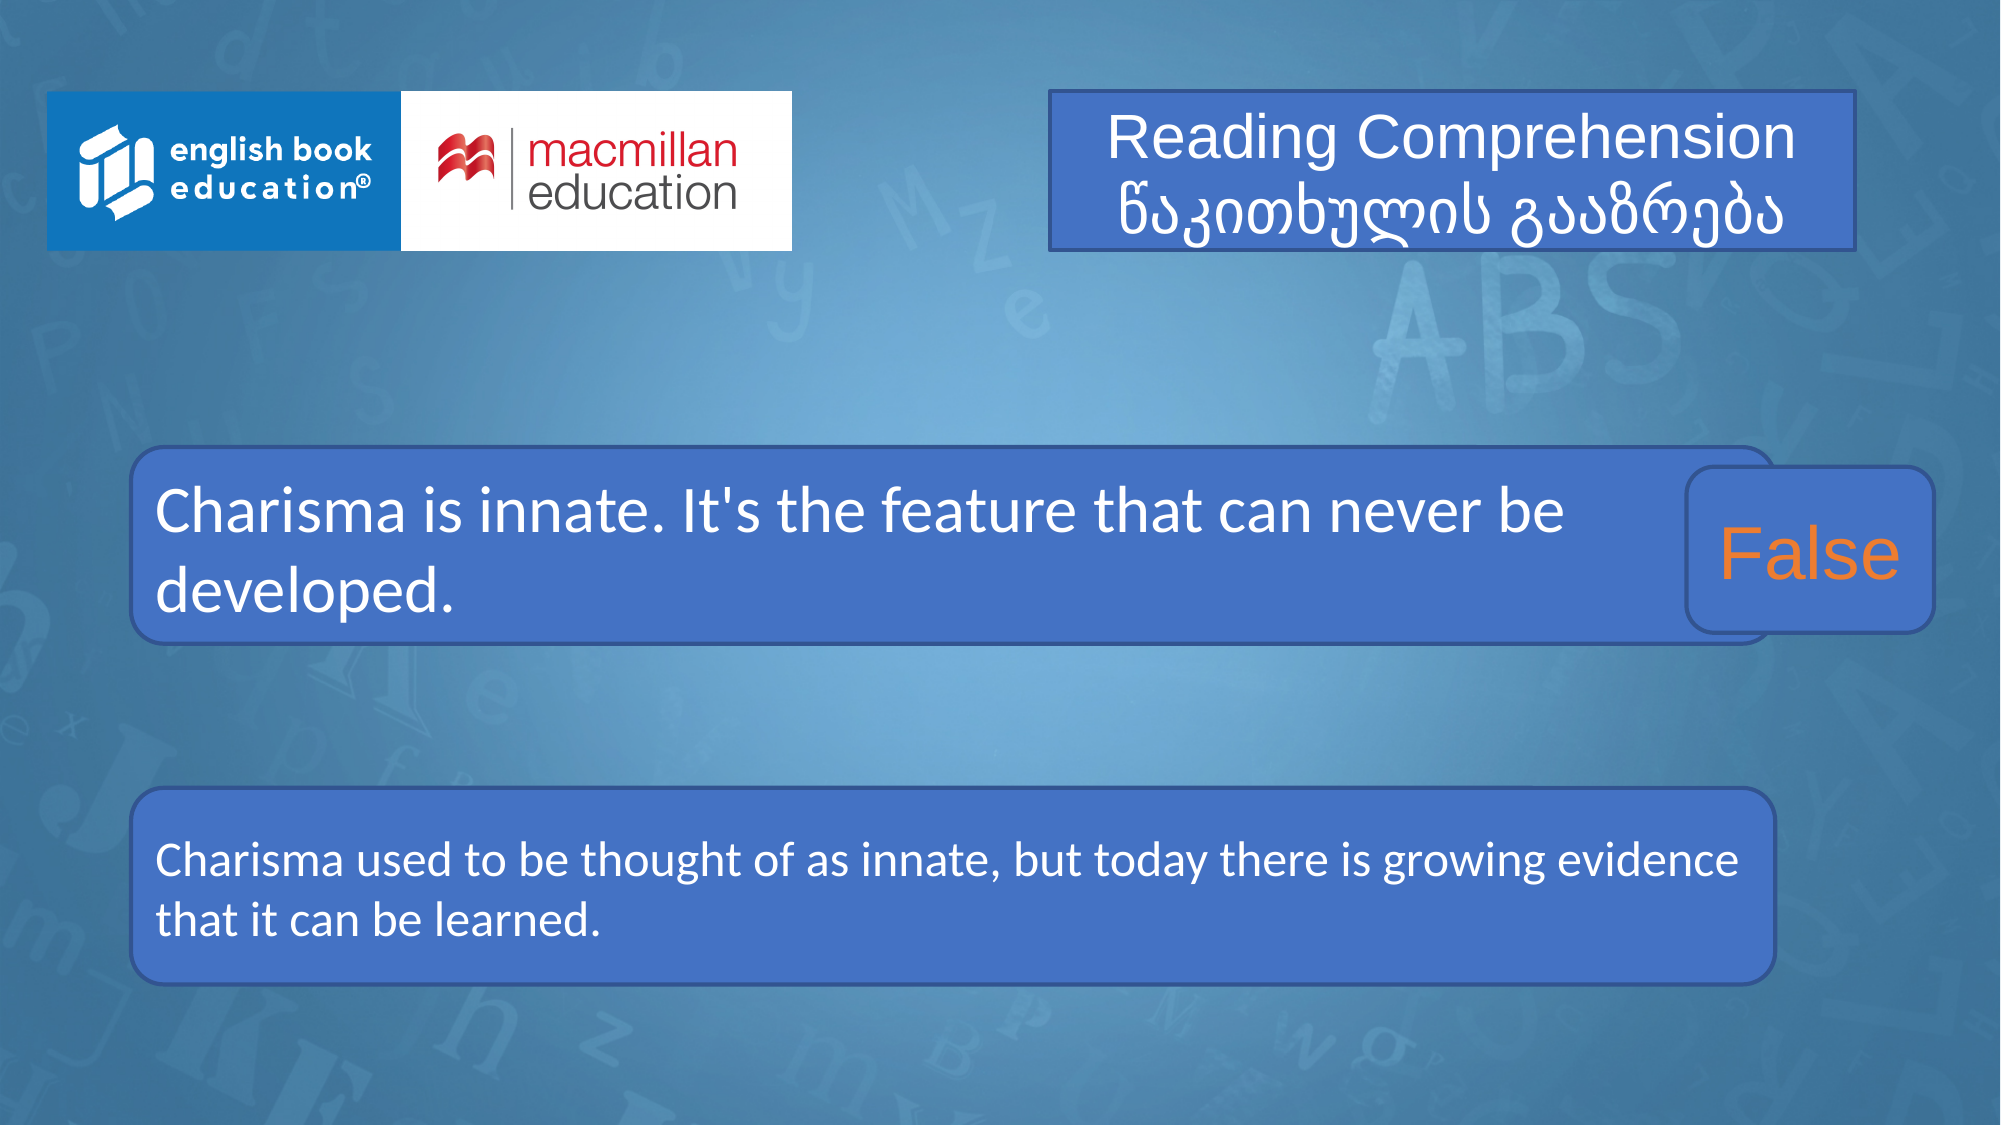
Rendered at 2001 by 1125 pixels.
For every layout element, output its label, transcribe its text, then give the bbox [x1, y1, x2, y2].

text_box Charisma is innate. It's the feature that can never be developed. [128, 444, 1774, 646]
text_box Charisma used to be thought of as innate, but today there is growing evidence that it can be learned. [128, 785, 1778, 987]
text_box False [1684, 464, 1937, 635]
text_box Reading Comprehension წაკითხულის გააზრება [1048, 89, 1857, 252]
picture [0, 0, 2001, 1125]
